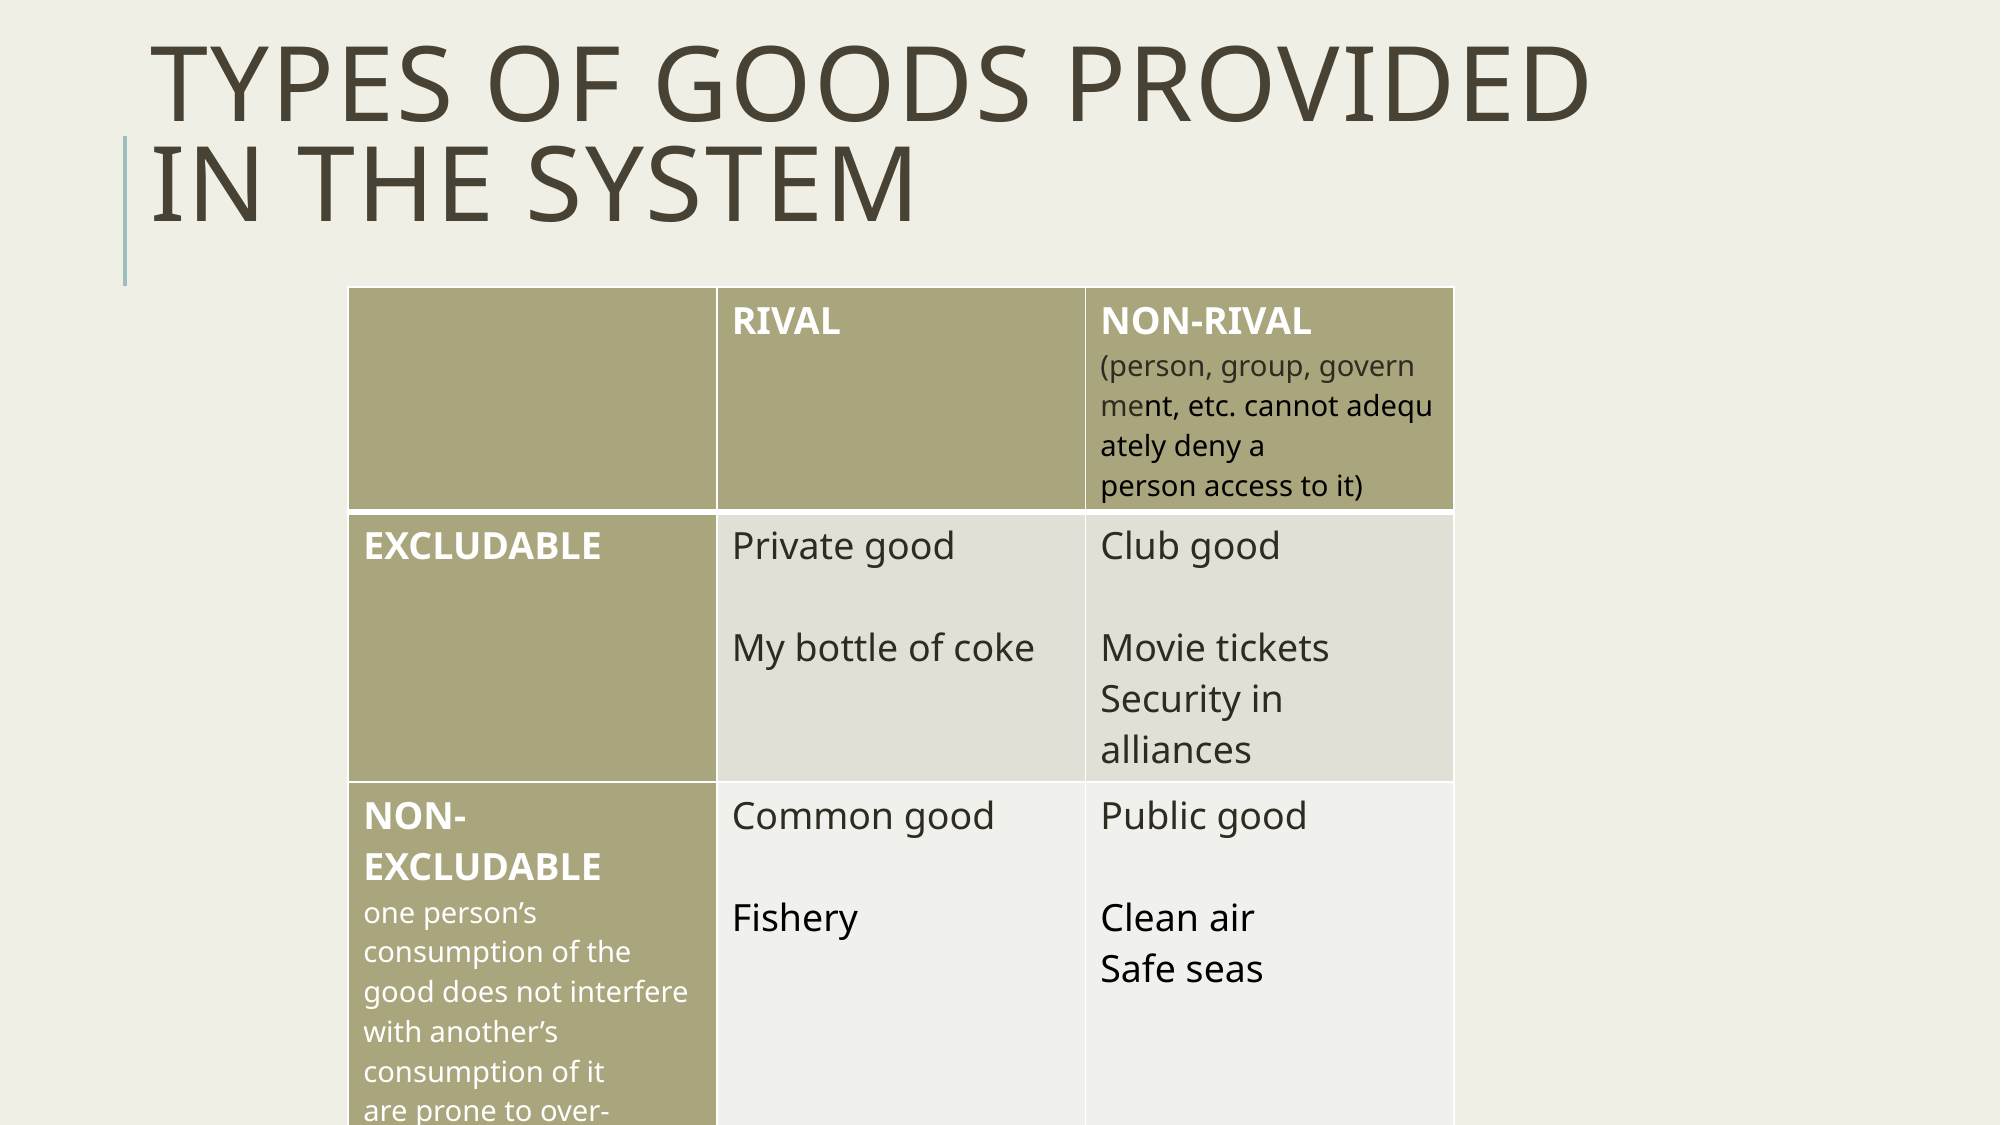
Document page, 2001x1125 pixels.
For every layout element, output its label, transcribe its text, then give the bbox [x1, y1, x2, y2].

table_cell Club good Movie tickets Security in alliances [1086, 515, 1453, 781]
table_cell Private good My bottle of coke [718, 515, 1085, 781]
table_header RIVAL [718, 288, 1085, 509]
table_cell NON-EXCLUDABLE one person’s consumption of the good does not interfere with another’s consumption of it are prone to over-consumption and underproduction [349, 783, 716, 1125]
title Types of Goods provided in the system [135, 18, 1730, 265]
table_header [349, 288, 716, 509]
table_cell Public good Clean air Safe seas [1086, 783, 1453, 1125]
table_cell EXCLUDABLE [349, 515, 716, 781]
table_header NON-RIVAL (person, group, government, etc. cannot adequately deny a person access to it) [1086, 288, 1453, 509]
table_cell Common good Fishery [718, 783, 1085, 1125]
